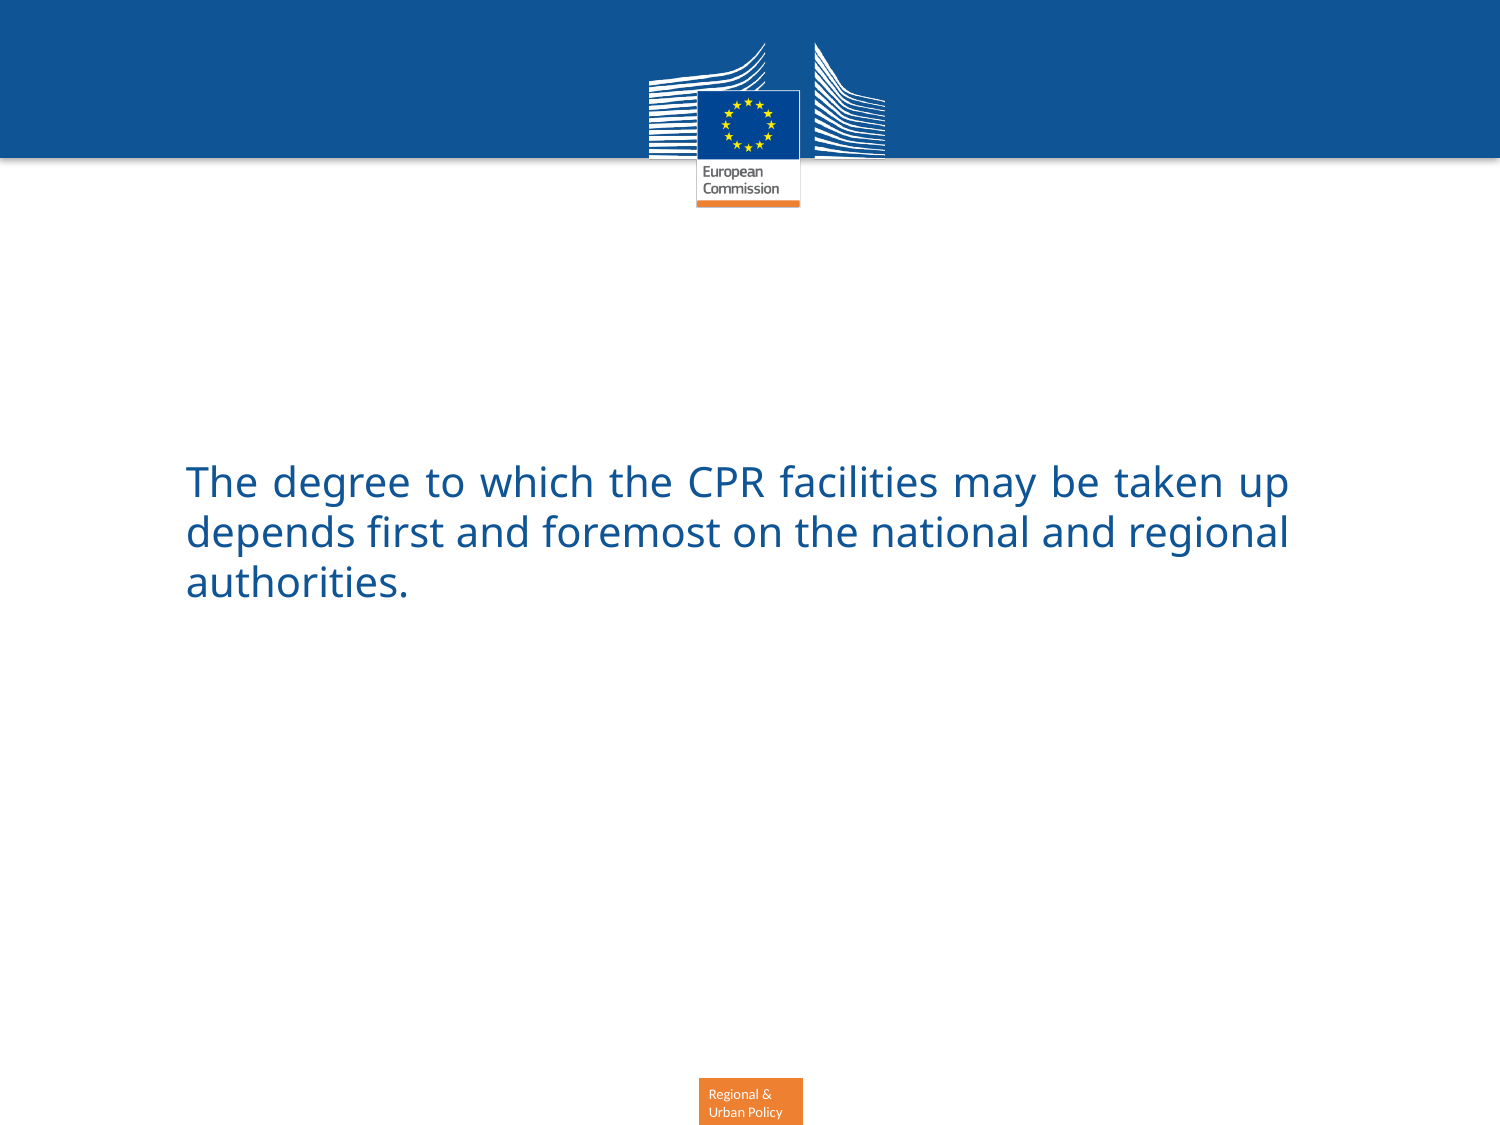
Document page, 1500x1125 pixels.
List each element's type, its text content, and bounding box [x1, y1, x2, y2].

text_box The degree to which the CPR facilities may be taken up depends first and foremost on the national and regional authorities. [171, 448, 1306, 614]
picture [649, 42, 885, 208]
